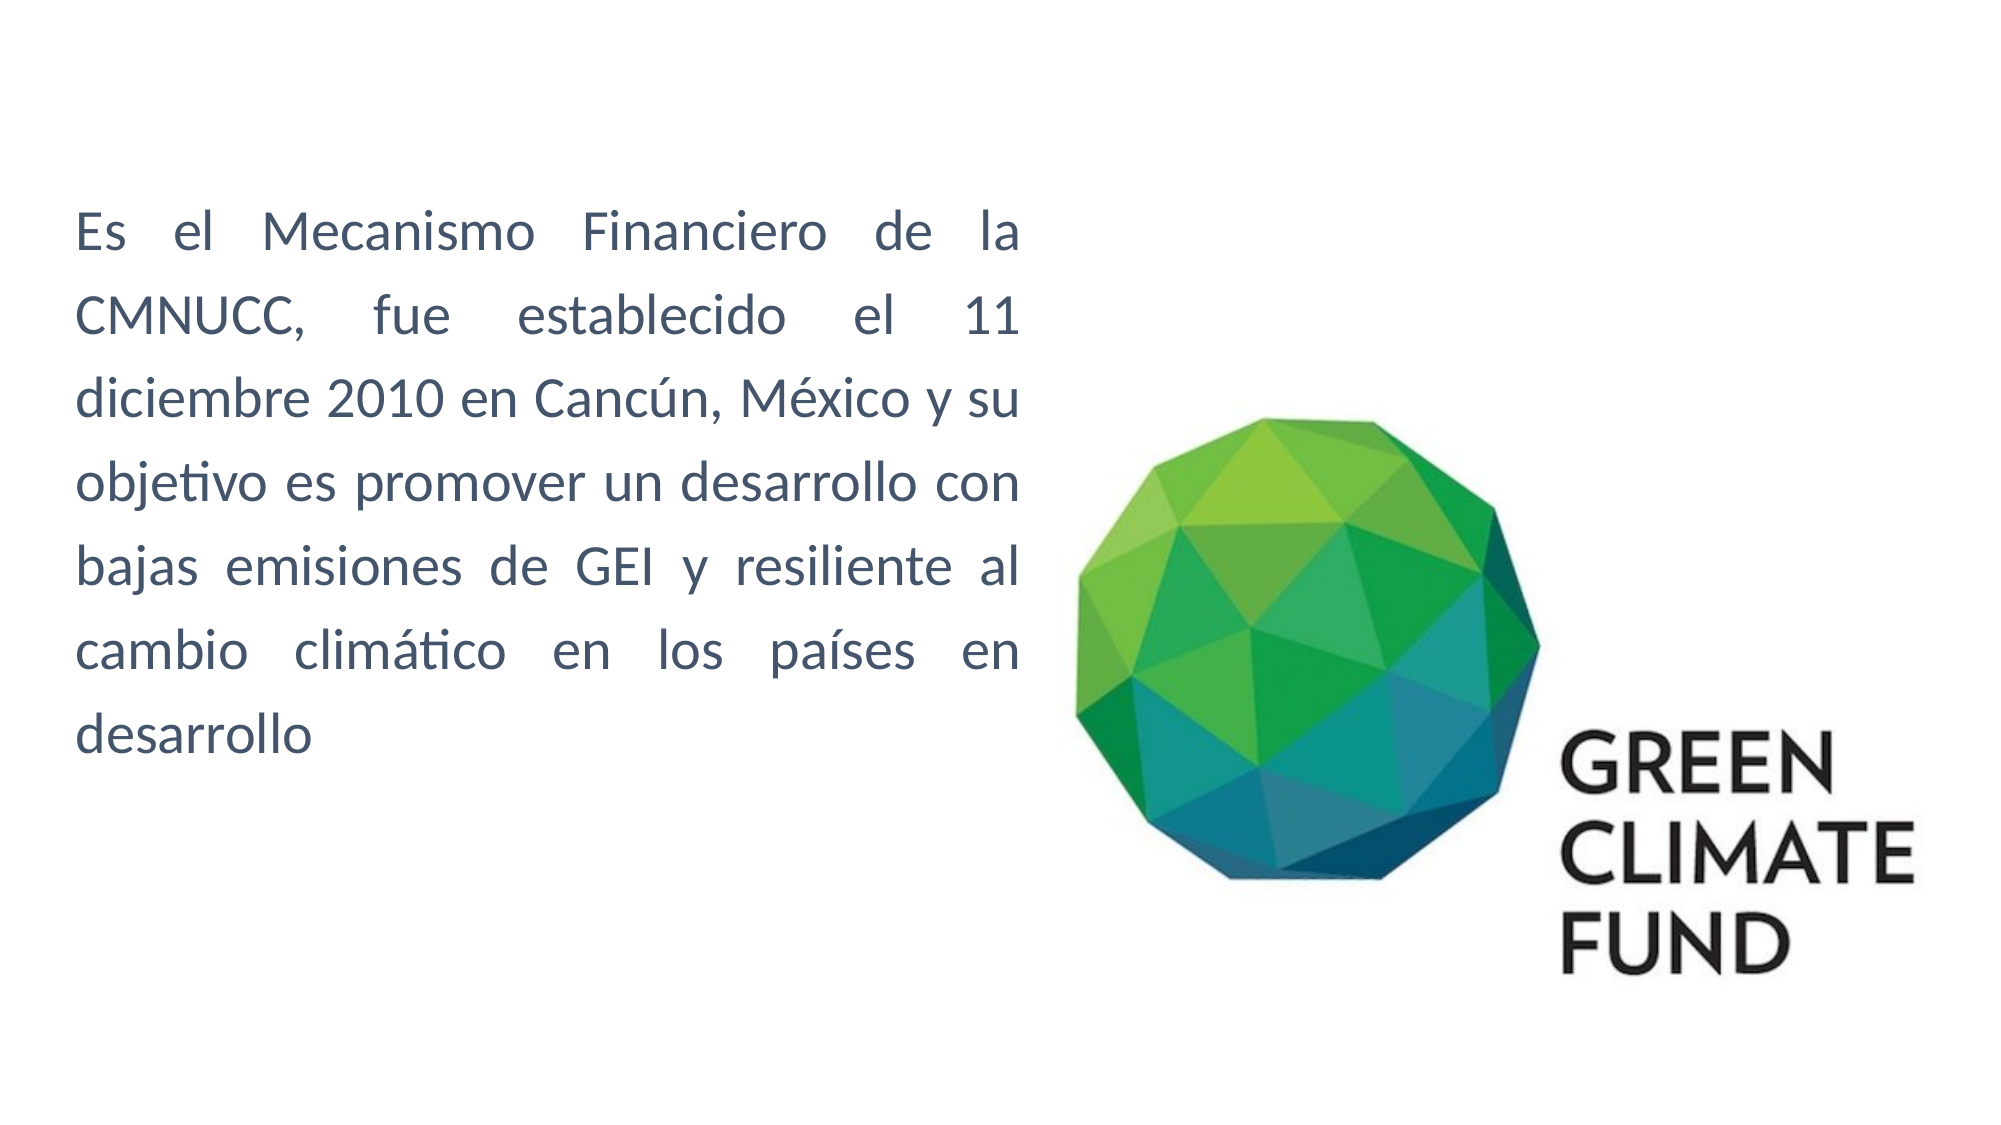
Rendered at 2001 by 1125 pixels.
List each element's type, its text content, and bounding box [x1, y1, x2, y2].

list Es el Mecanismo Financiero de la CMNUCC, fue establecido el 11 diciembre 2010 en Cancún, México y su objetivo es promover un desarrollo con bajas emisiones de GEI y resiliente al cambio climático en los países en desarrollo [60, 170, 1037, 976]
picture [1036, 377, 1940, 1000]
